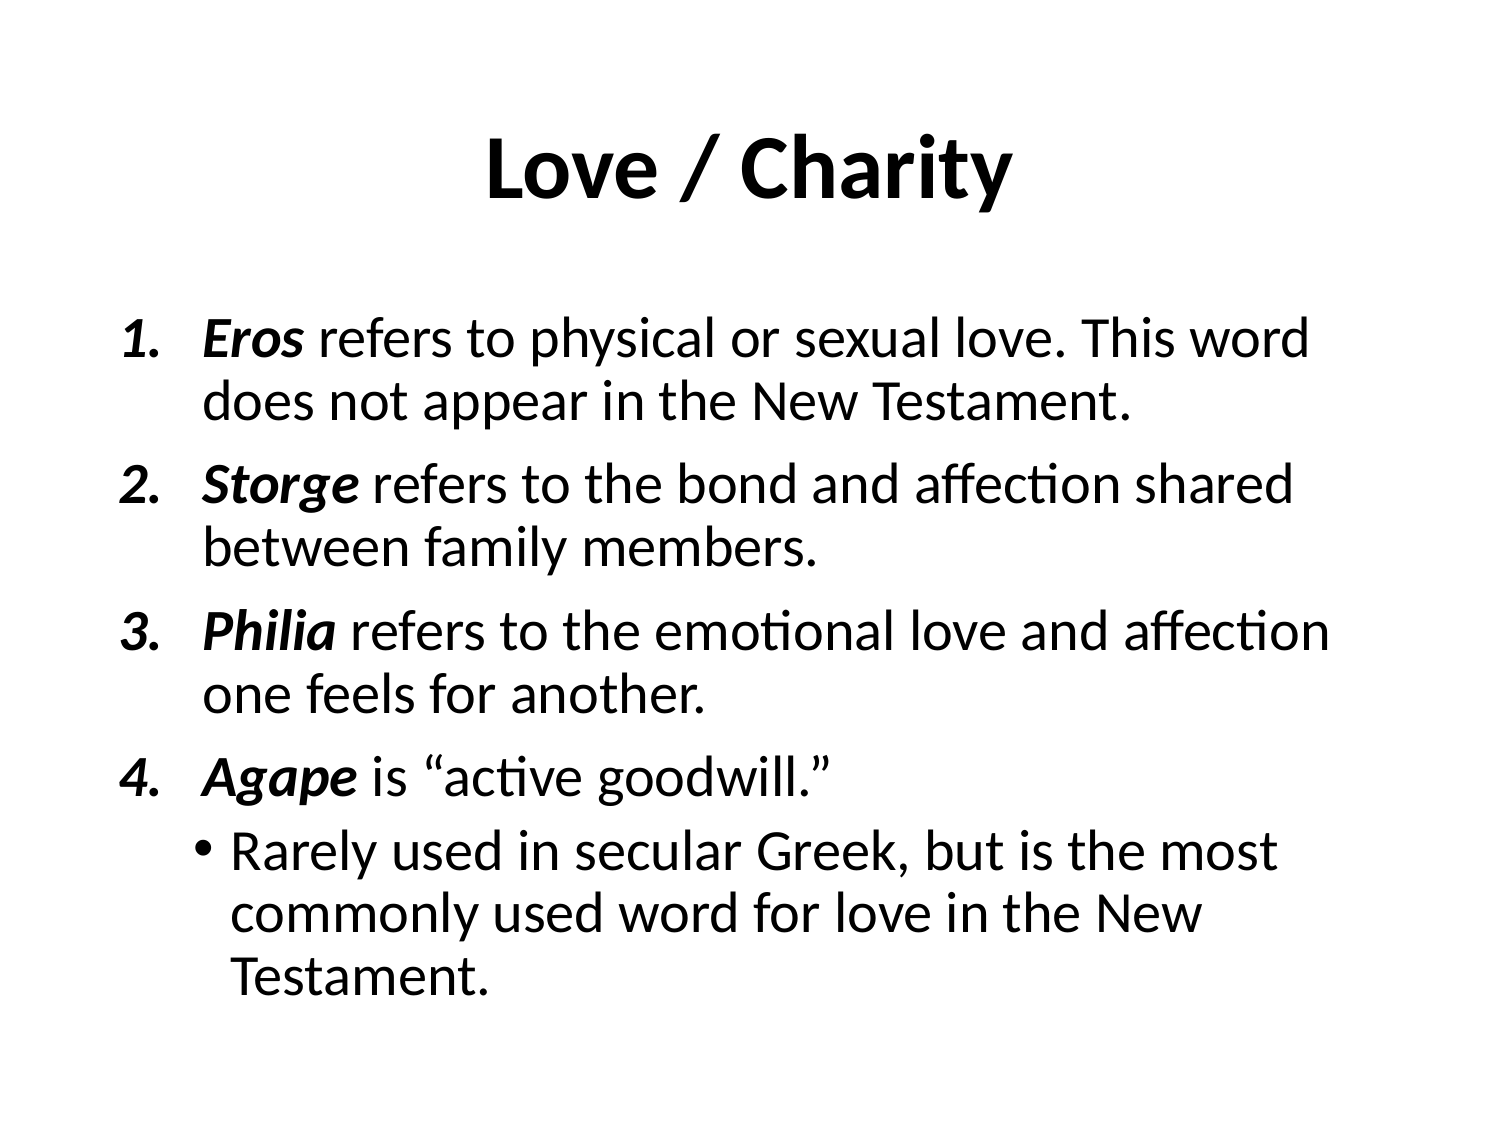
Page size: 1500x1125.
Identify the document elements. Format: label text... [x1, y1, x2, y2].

title Love / Charity [103, 59, 1397, 278]
list Eros refers to physical or sexual love. This word does not appear in the New Testament. Storge refers to the bond and affection shared between family members. Philia refers to the emotional love and affection one feels for another. Agape is “active goodwill.” Rarely used in secular Greek, but is the most commonly used word for love in the New Testament. [103, 299, 1397, 1066]
